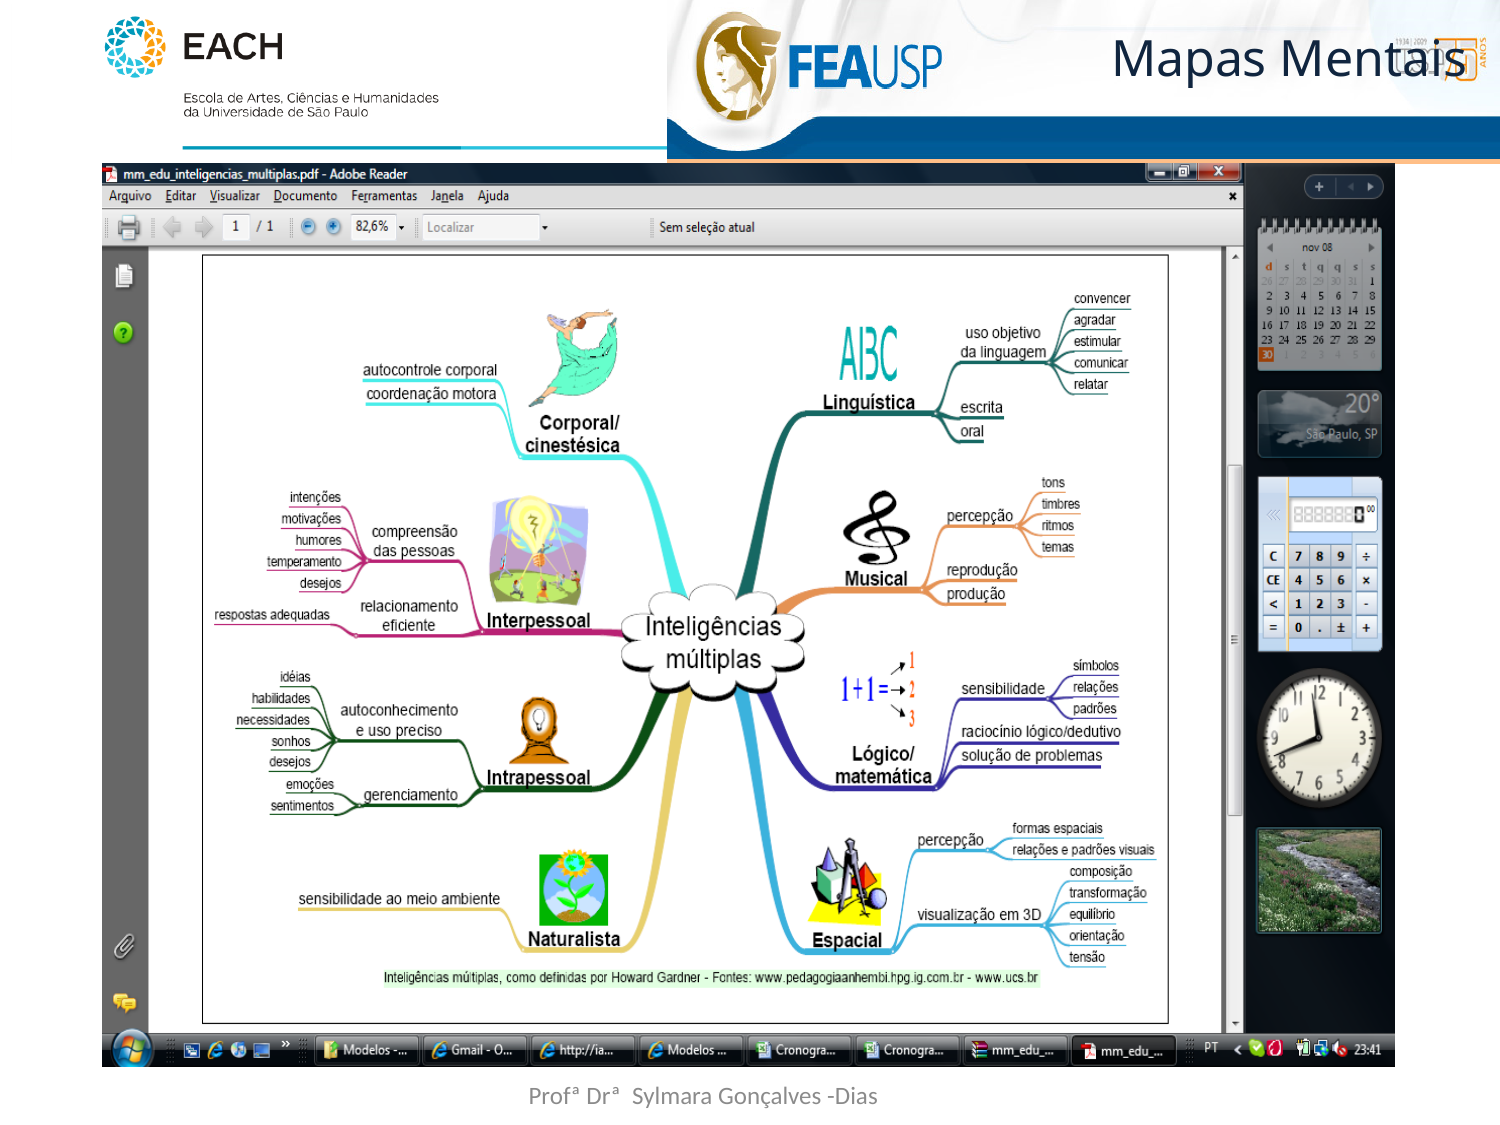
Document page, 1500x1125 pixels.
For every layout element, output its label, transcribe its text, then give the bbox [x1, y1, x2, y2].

text_box Mapas Mentais [348, 0, 665, 159]
picture [11, 0, 1500, 1067]
